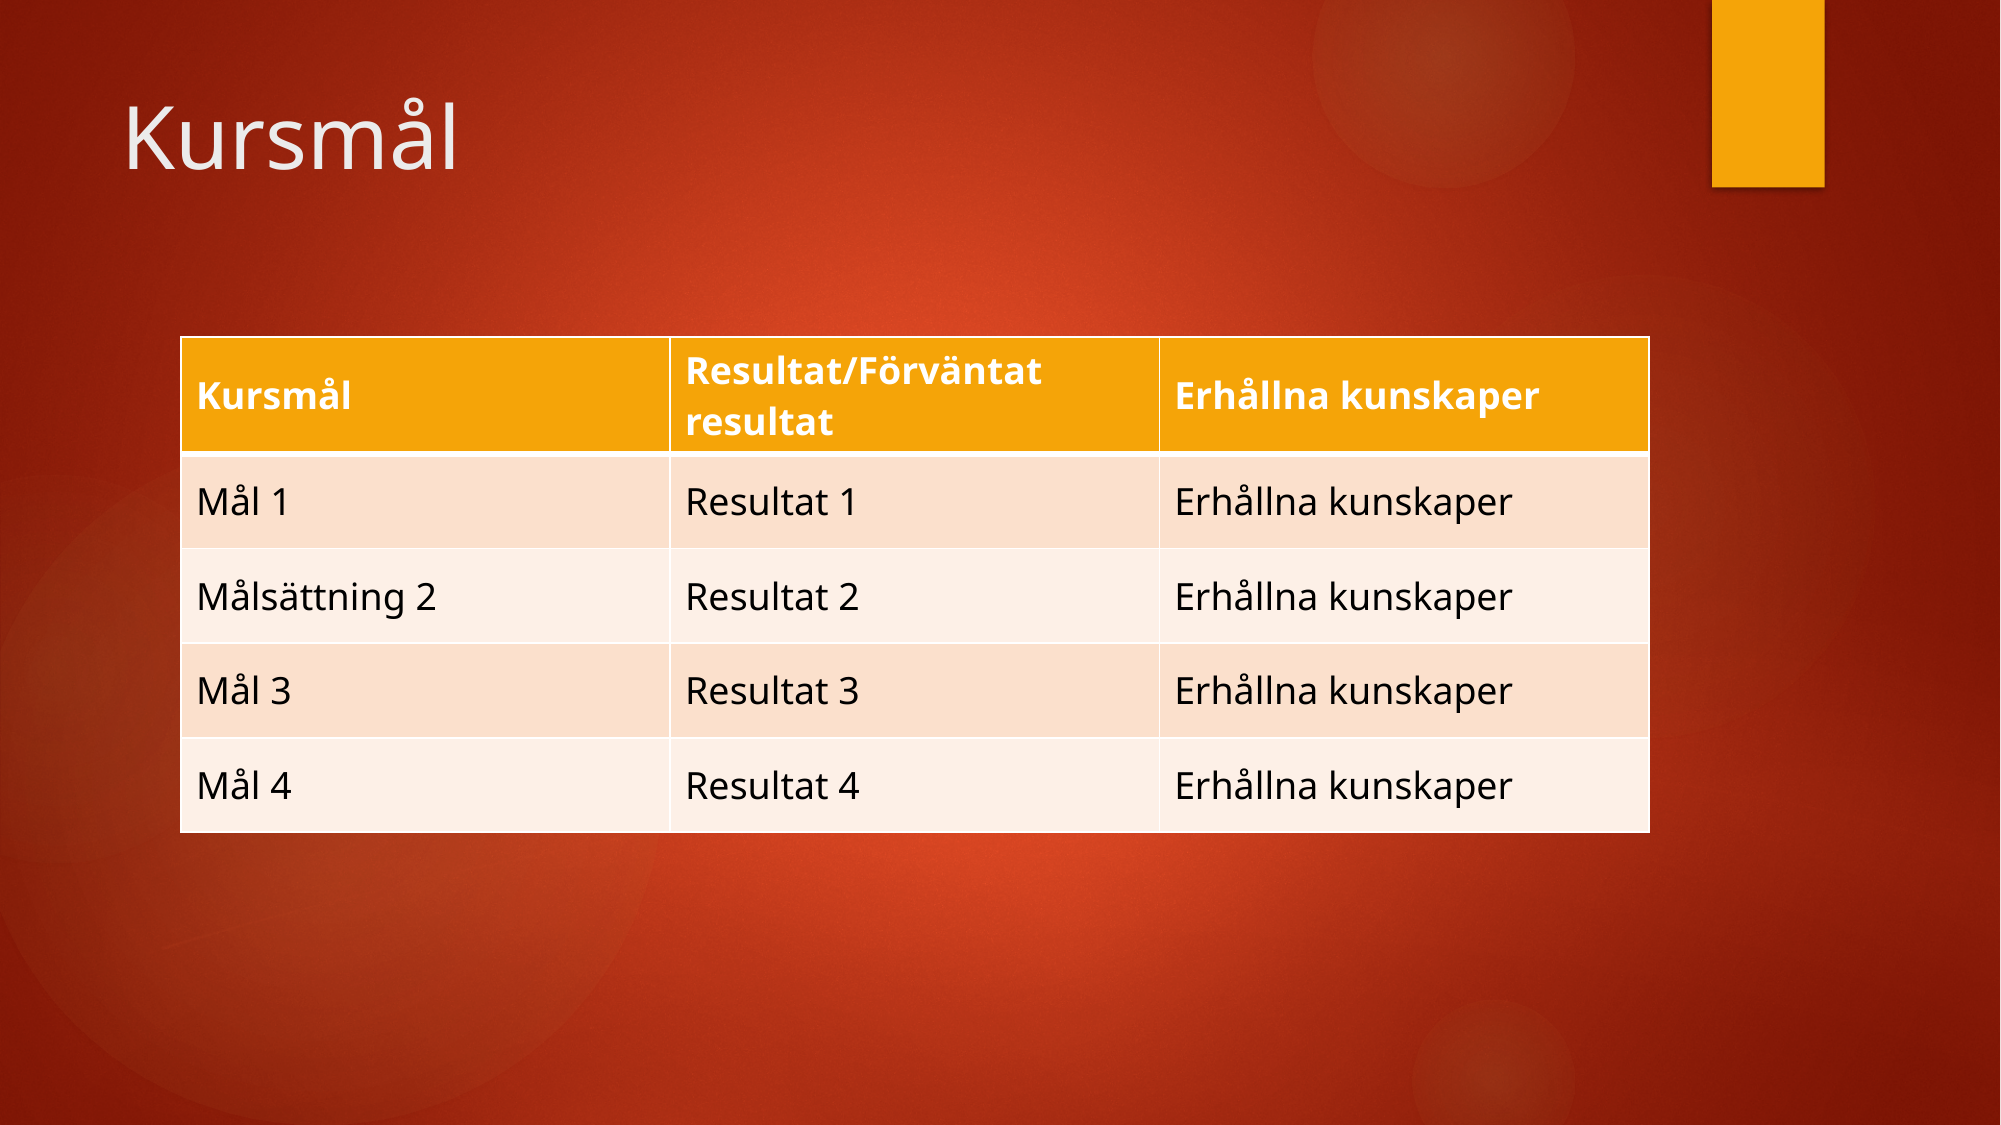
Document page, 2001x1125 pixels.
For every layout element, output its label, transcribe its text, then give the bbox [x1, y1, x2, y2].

table_cell Mål 4 [182, 739, 669, 831]
table_header Erhållna kunskaper [1160, 338, 1648, 451]
table_cell Resultat 1 [671, 457, 1159, 548]
table_cell Resultat 4 [671, 739, 1159, 831]
table_cell Erhållna kunskaper [1160, 549, 1648, 642]
title Kursmål [106, 74, 1649, 304]
table_cell Resultat 3 [671, 644, 1159, 737]
table_cell Mål 1 [182, 457, 669, 548]
table_cell Resultat 2 [671, 549, 1159, 642]
table_header Kursmål [182, 338, 669, 451]
table_cell Målsättning 2 [182, 549, 669, 642]
table_cell Erhållna kunskaper [1160, 739, 1648, 831]
table_cell Mål 3 [182, 644, 669, 737]
table_cell Erhållna kunskaper [1160, 644, 1648, 737]
table_cell Erhållna kunskaper [1160, 457, 1648, 548]
table_header Resultat/Förväntat resultat [671, 338, 1159, 451]
